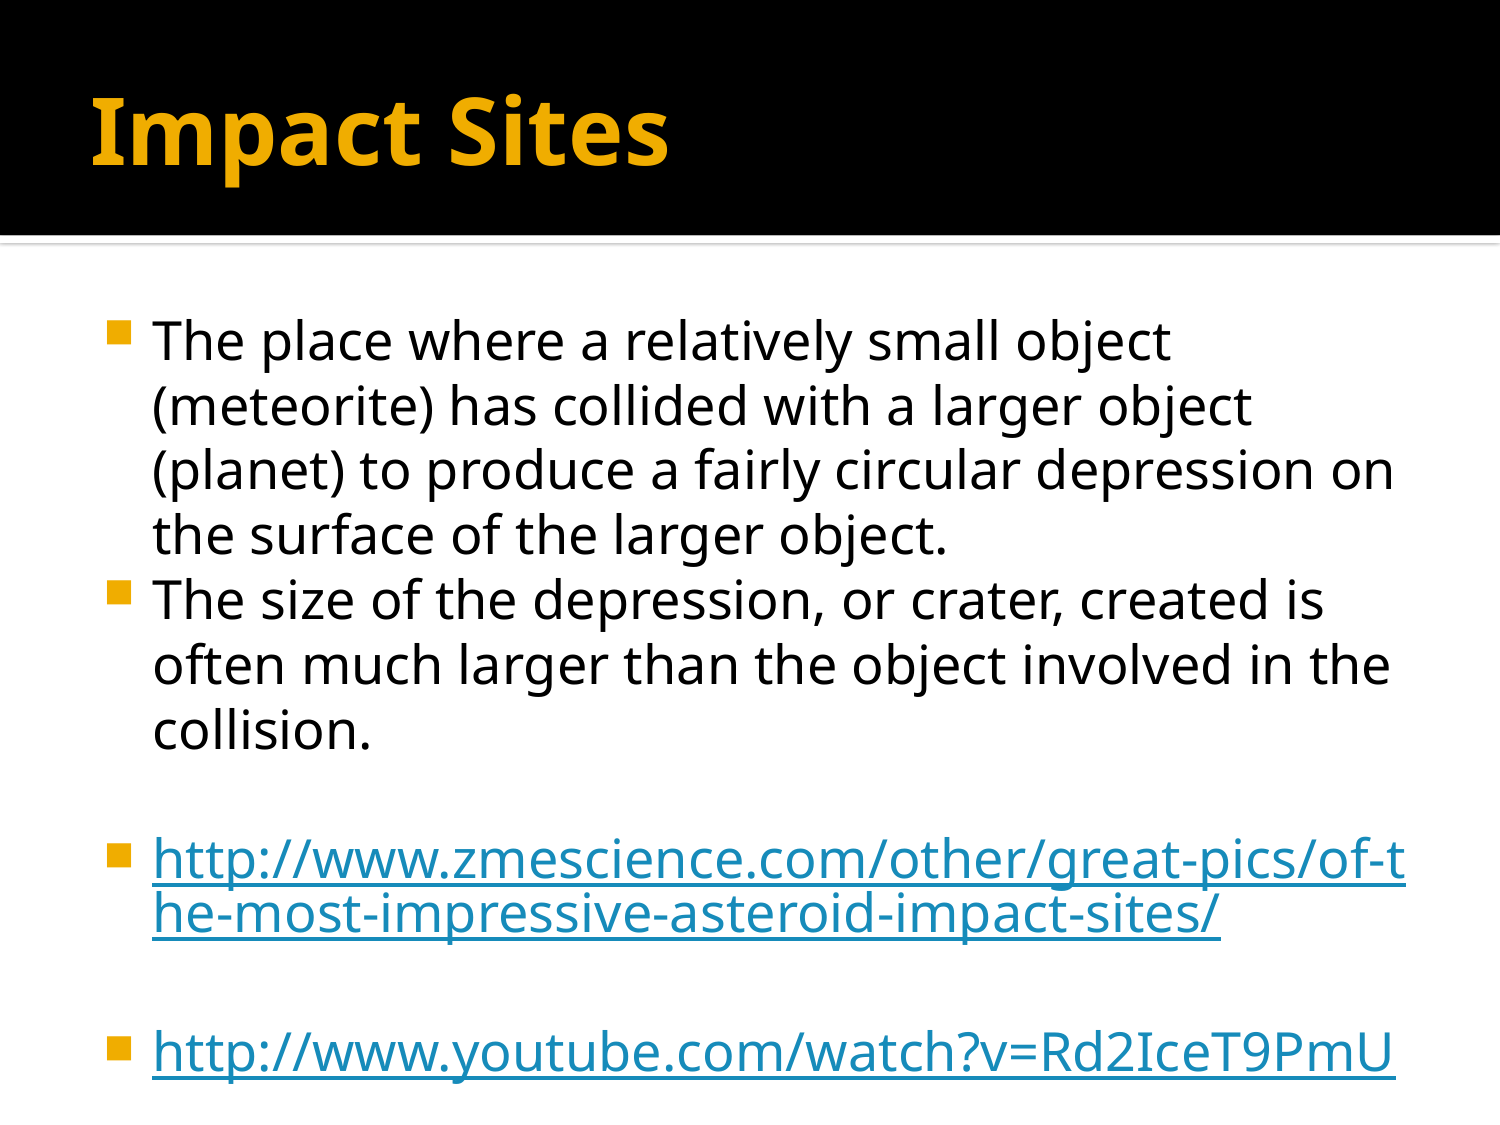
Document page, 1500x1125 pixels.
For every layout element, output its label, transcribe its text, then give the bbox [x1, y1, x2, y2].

list The place where a relatively small object (meteorite) has collided with a larger object (planet) to produce a fairly circular depression on the surface of the larger object. The size of the depression, or crater, created is often much larger than the object involved in the collision. http://www.zmescience.com/other/great-pics/of-the-most-impressive-asteroid-impact-sites/ http://www.youtube.com/watch?v=Rd2IceT9PmU [75, 291, 1425, 1050]
title Impact Sites [75, 25, 1425, 231]
